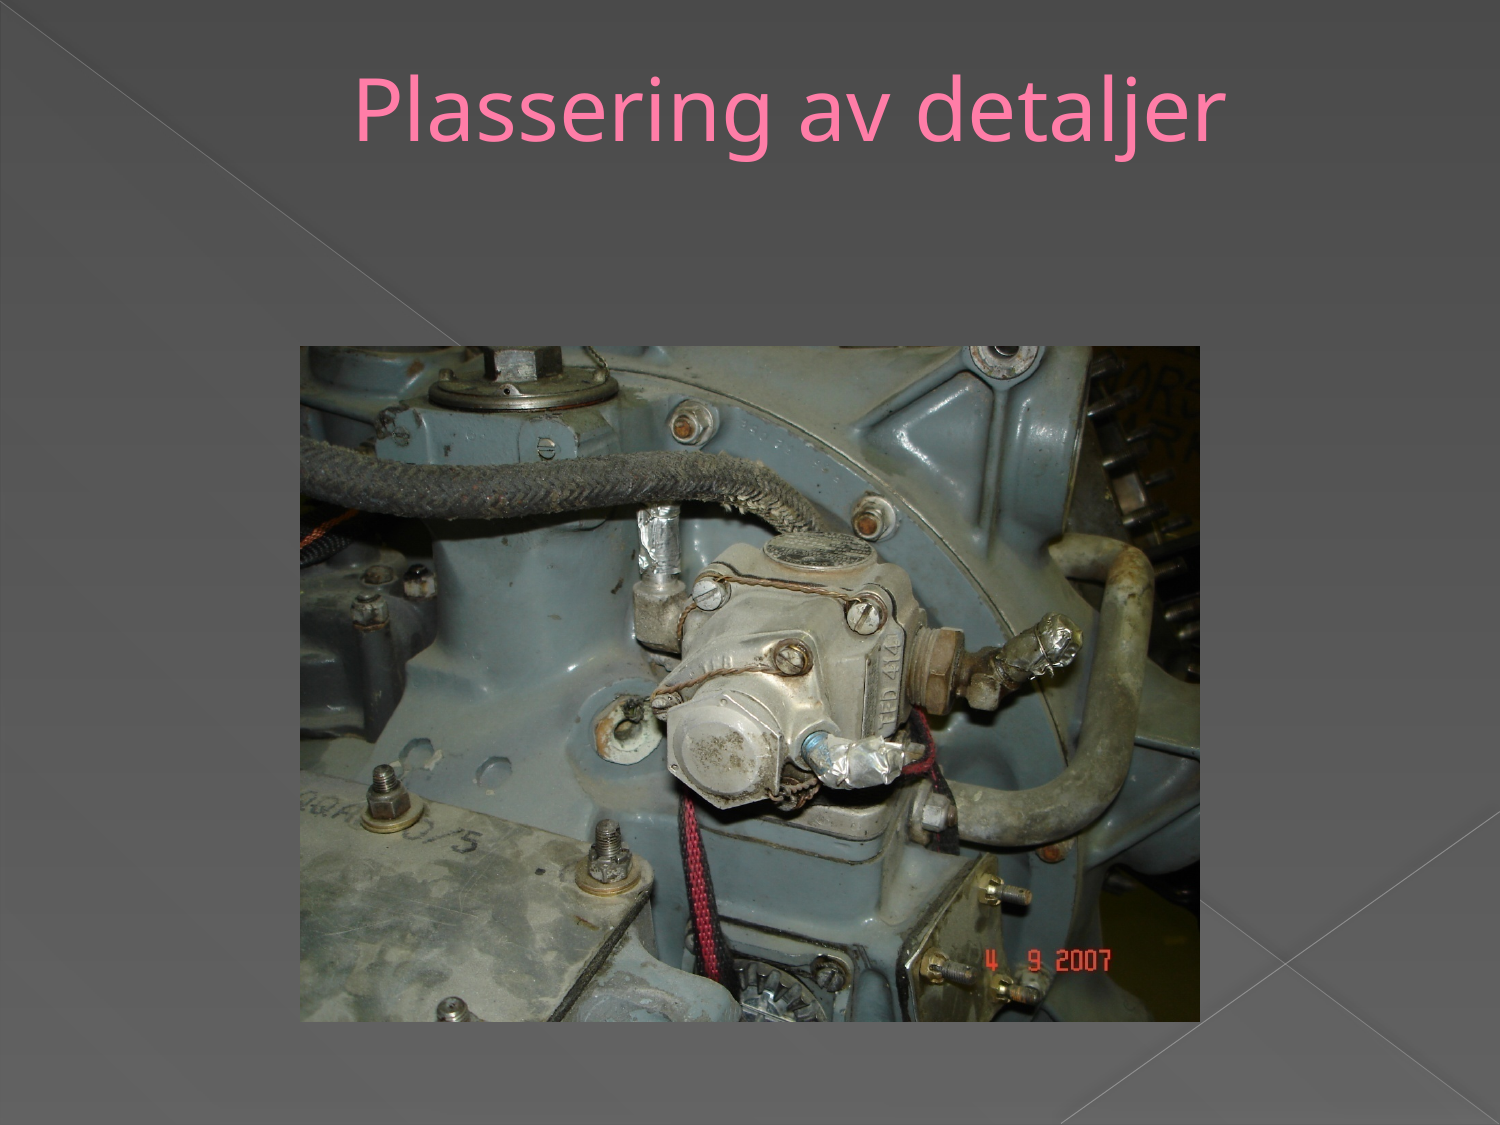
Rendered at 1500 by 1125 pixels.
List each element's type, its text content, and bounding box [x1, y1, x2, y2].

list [299, 346, 1201, 1022]
title Plassering av detaljer [75, 43, 1425, 274]
